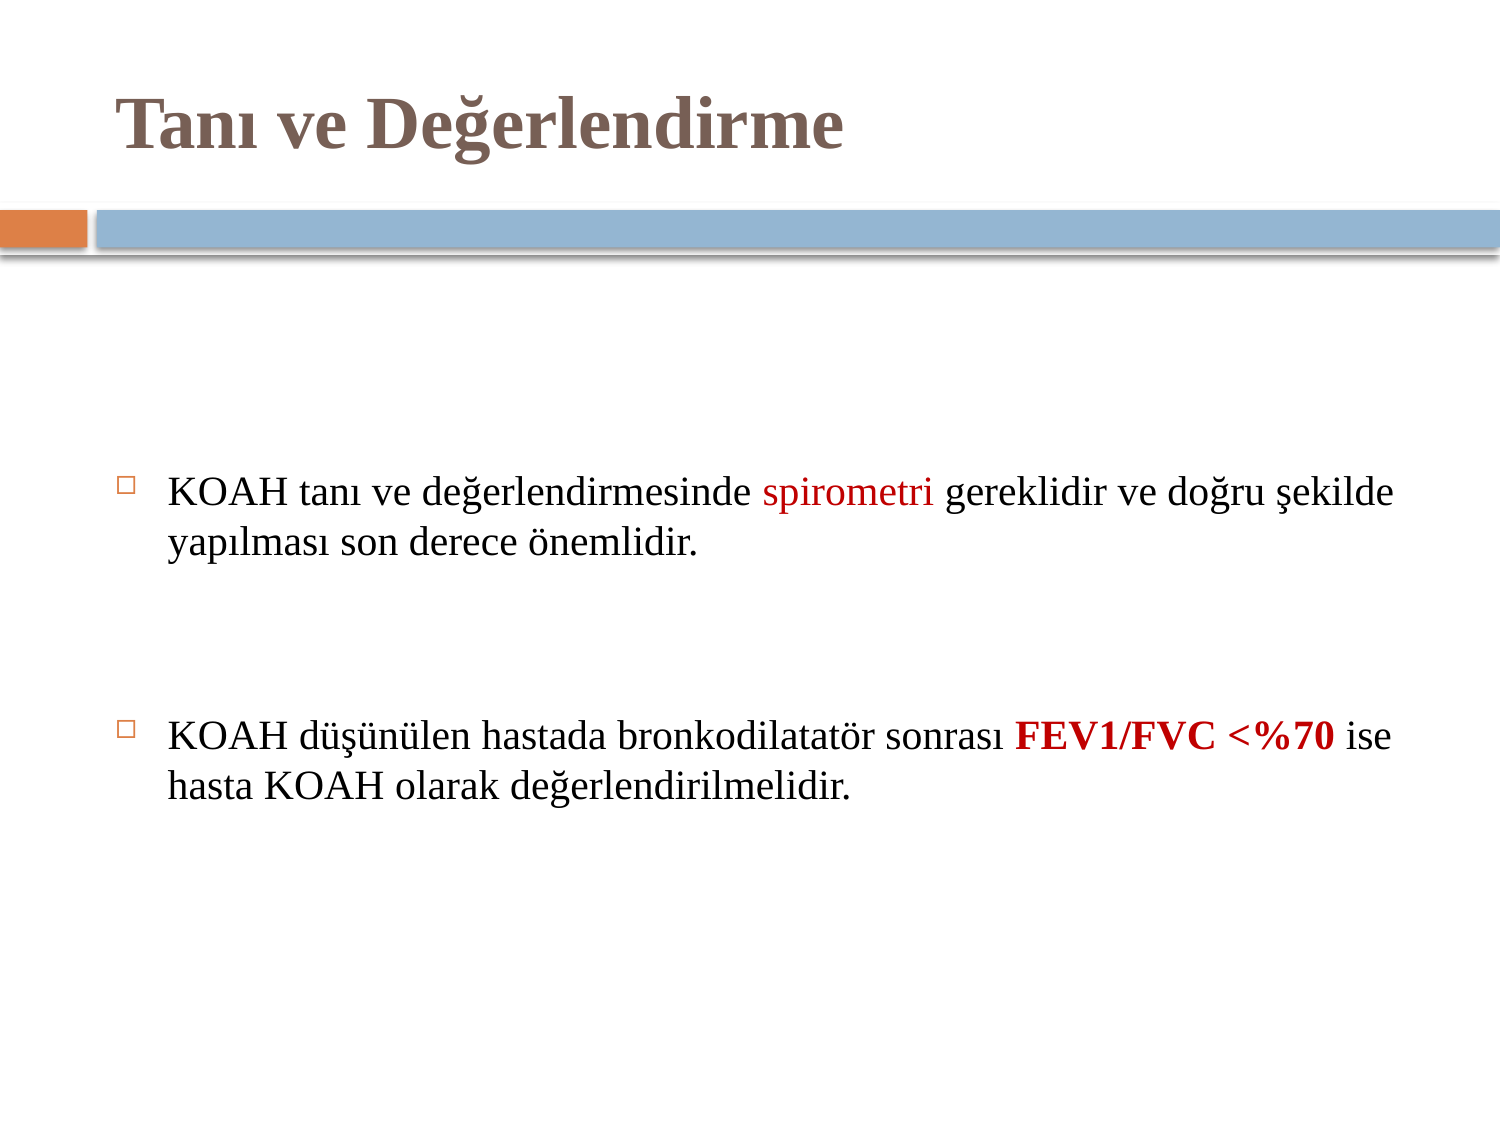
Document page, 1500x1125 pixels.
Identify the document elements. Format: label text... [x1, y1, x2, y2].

list KOAH tanı ve değerlendirmesinde spirometri gereklidir ve doğru şekilde yapılması son derece önemlidir. KOAH düşünülen hastada bronkodilatatör sonrası FEV1/FVC <%70 ise hasta KOAH olarak değerlendirilmelidir. [100, 262, 1438, 1000]
title Tanı ve Değerlendirme [100, 37, 1438, 200]
